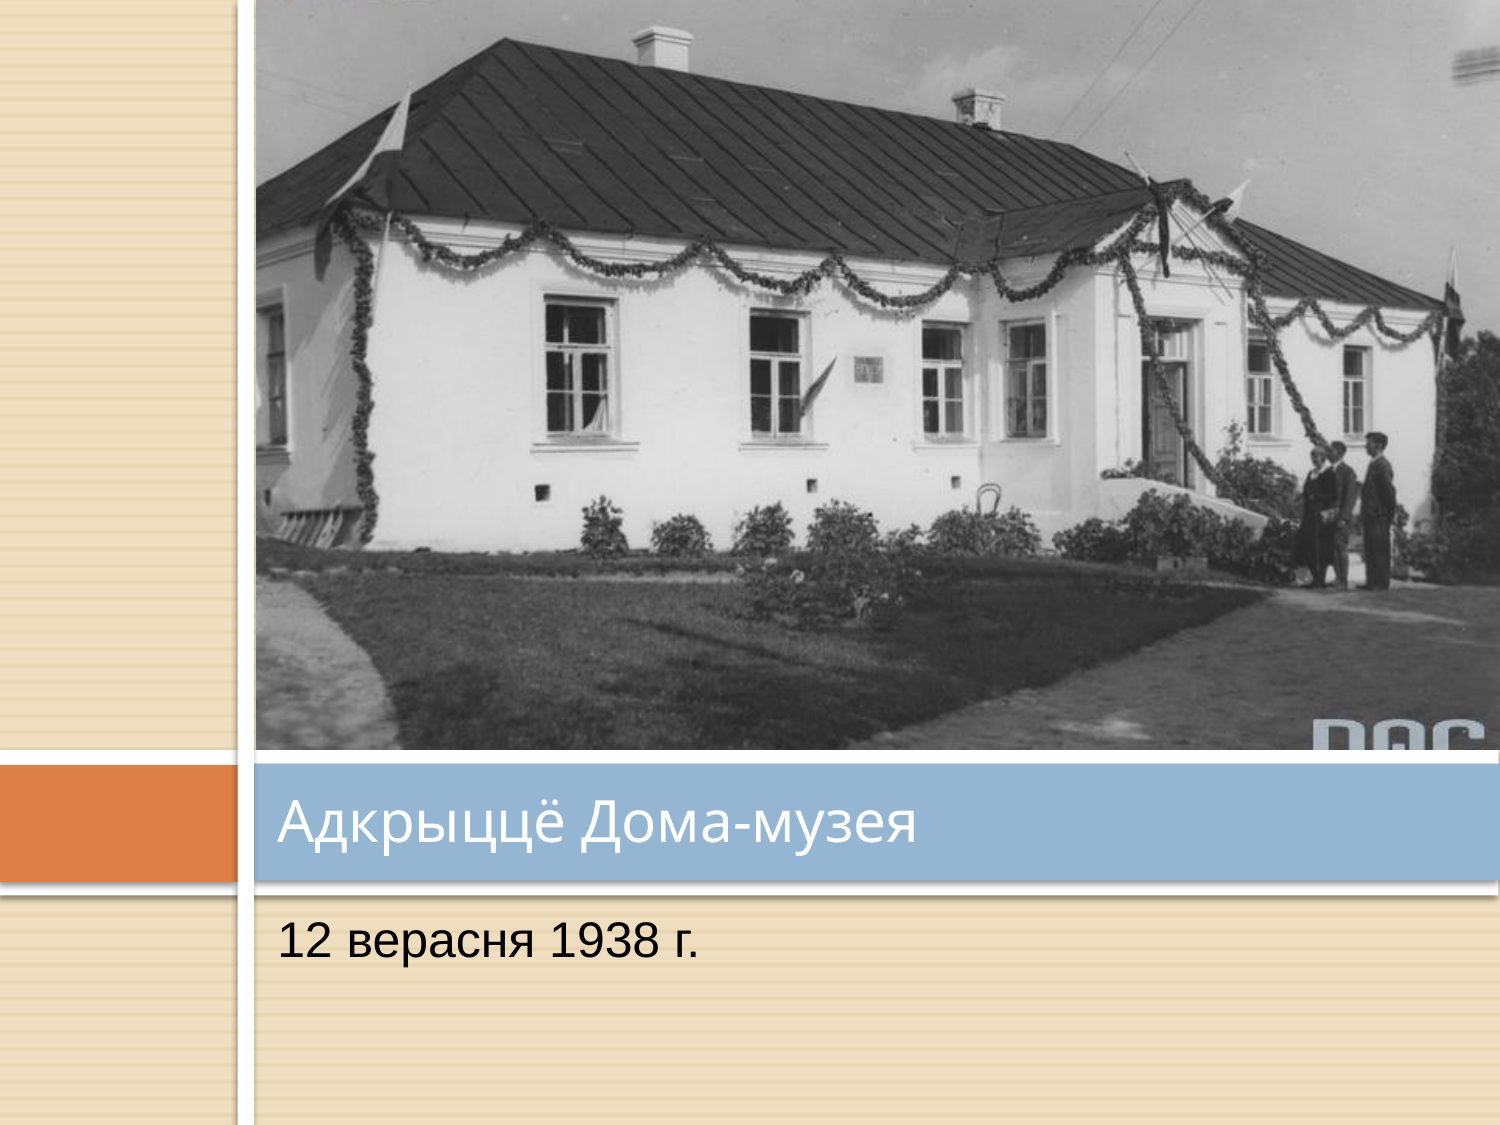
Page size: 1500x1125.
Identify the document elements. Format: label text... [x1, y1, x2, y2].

title Адкрыццё Дома-музея [262, 762, 1463, 875]
list 12 верасня 1938 г. [262, 900, 1463, 1013]
picture [255, 0, 1500, 750]
